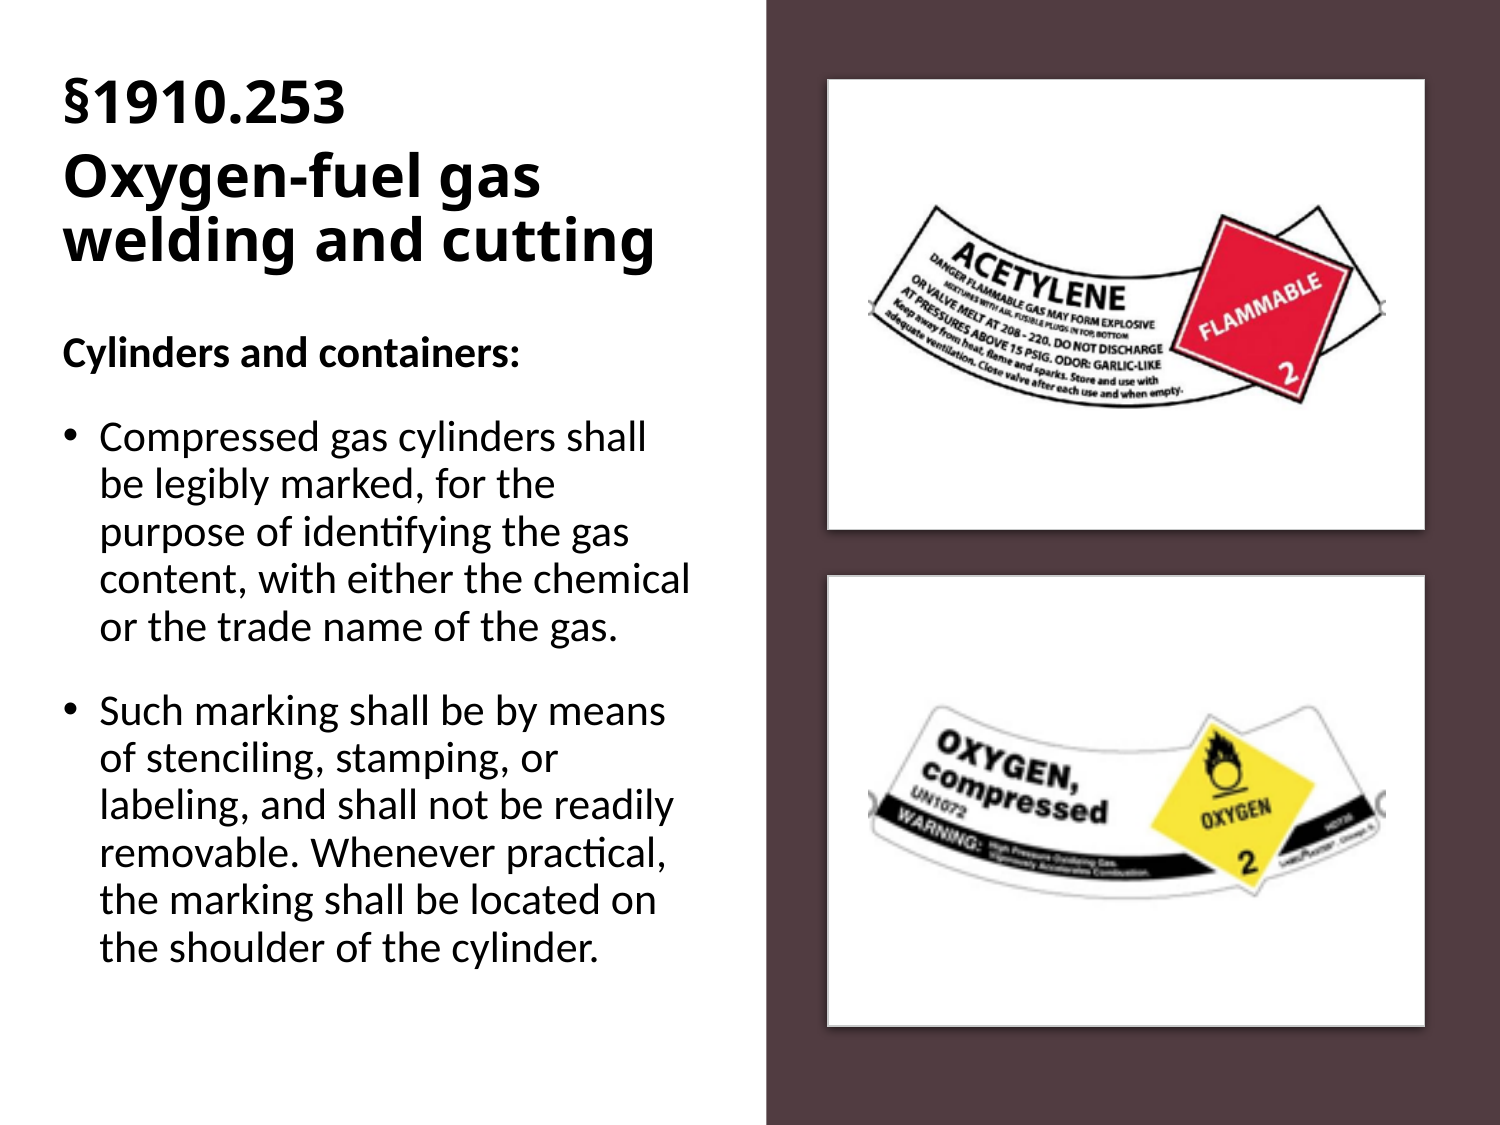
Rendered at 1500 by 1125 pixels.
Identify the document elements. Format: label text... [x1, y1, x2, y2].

text_box [827, 78, 1425, 530]
text_box [827, 575, 1425, 1027]
text_box §1910.253 Oxygen-fuel gas welding and cutting [47, 35, 676, 311]
text_box Cylinders and containers: Compressed gas cylinders shall be legibly marked, for the purpose of identifying the gas content, with either the chemical or the trade name of the gas. Such marking shall be by means of stenciling, stamping, or labeling, and shall not be readily removable. Whenever practical, the marking shall be located on the shoulder of the cylinder. [47, 322, 708, 1026]
picture [868, 684, 1386, 918]
text_box [765, 0, 1500, 1125]
picture [868, 173, 1386, 436]
